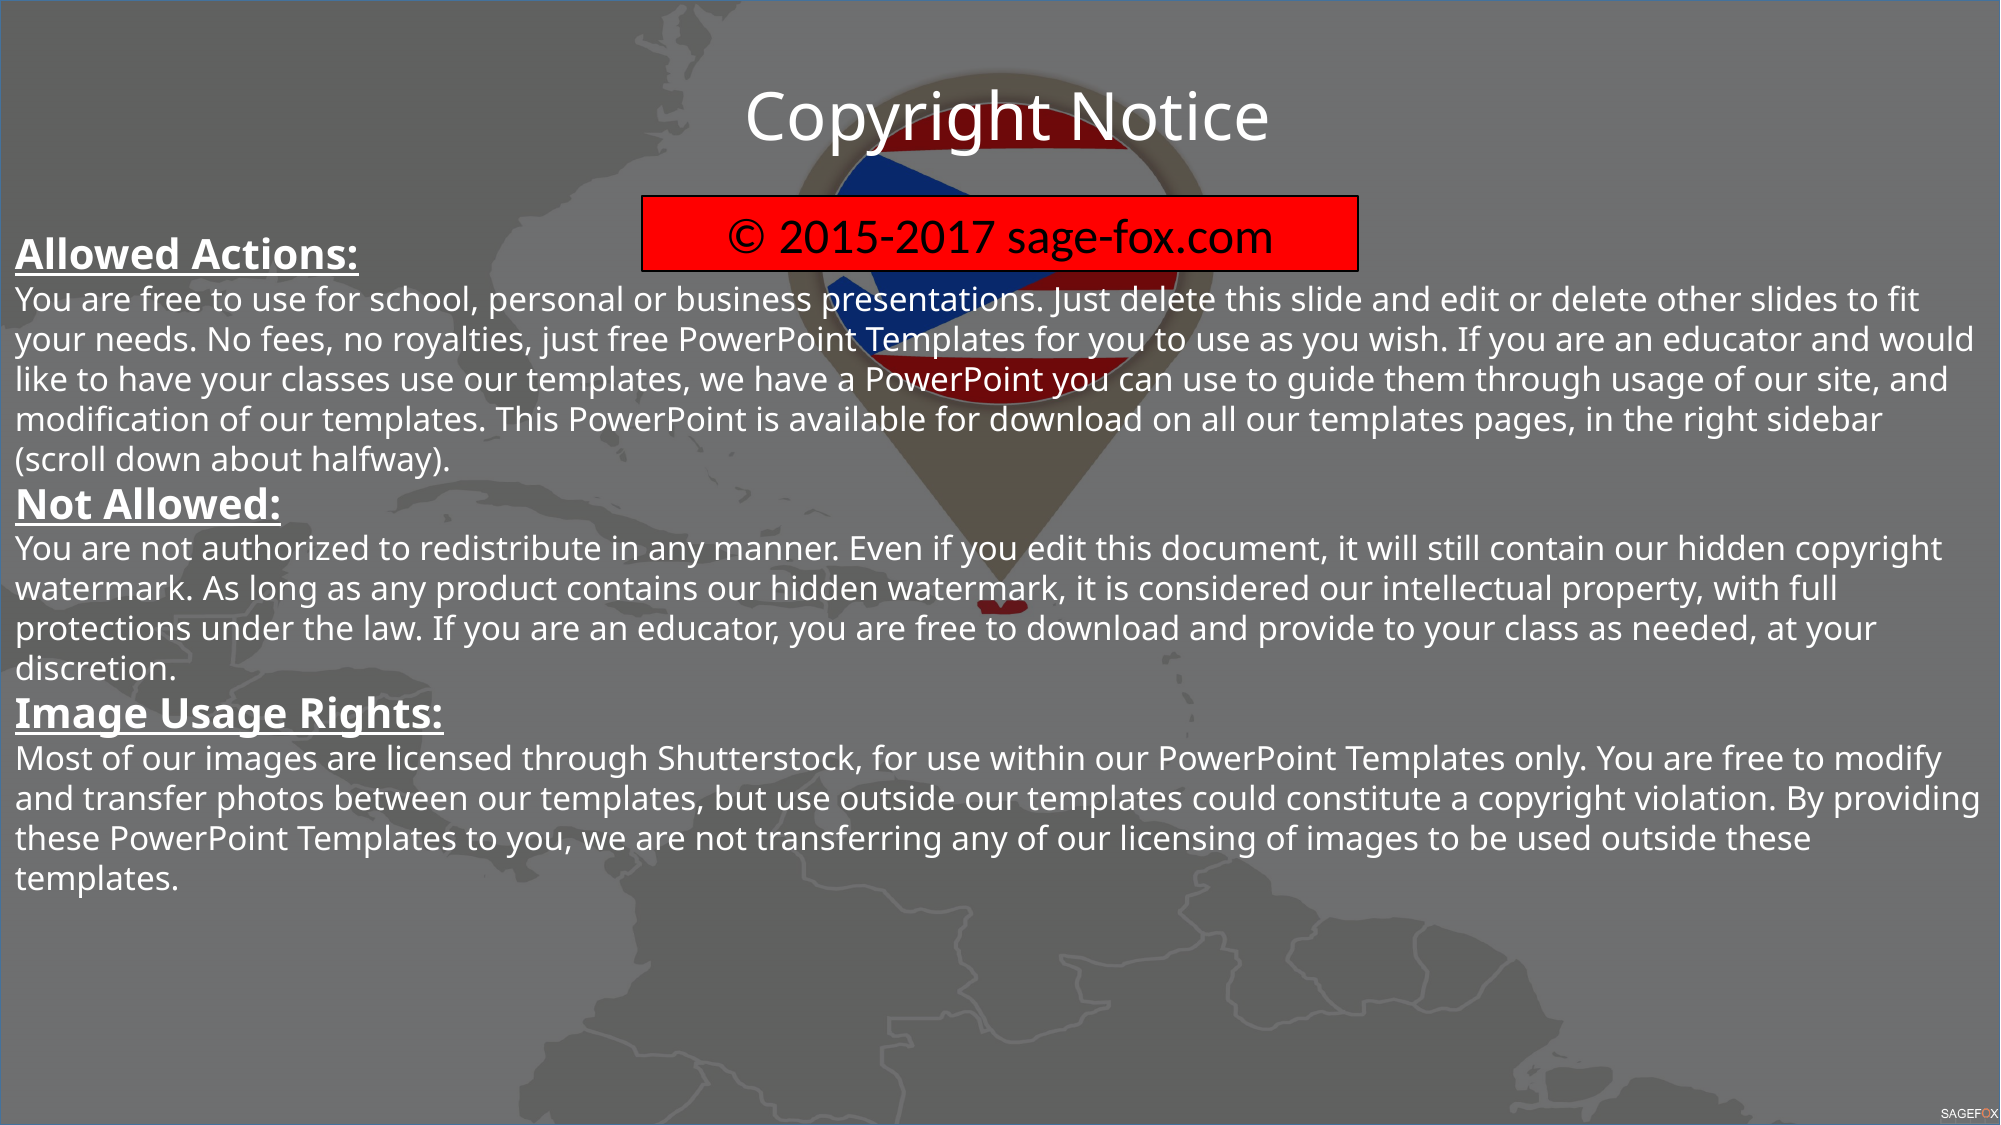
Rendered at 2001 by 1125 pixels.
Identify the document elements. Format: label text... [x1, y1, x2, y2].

text_box © 2015-2017 sage-fox.com [641, 196, 1358, 272]
text_box Allowed Actions: You are free to use for school, personal or business presentations. Just delete this slide and edit or delete other slides to fit your needs. No fees, no royalties, just free PowerPoint Templates for you to use as you wish. If you are an educator and would like to have your classes use our templates, we have a PowerPoint you can use to guide them through usage of our site, and modification of our templates. This PowerPoint is available for download on all our templates pages, in the right sidebar (scroll down about halfway). Not Allowed: You are not authorized to redistribute in any manner. Even if you edit this document, it will still contain our hidden copyright watermark. As long as any product contains our hidden watermark, it is considered our intellectual property, with full protections under the law. If you are an educator, you are free to download and provide to your class as needed, at your discretion. Image Usage Rights: Most of our images are licensed through Shutterstock, for use within our PowerPoint Templates only. You are free to modify and transfer photos between our templates, but use outside our templates could constitute a copyright violation. By providing these PowerPoint Templates to you, we are not transferring any of our licensing of images to be used outside these templates. [0, 0, 2000, 1125]
title Copyright Notice [493, 60, 1524, 178]
